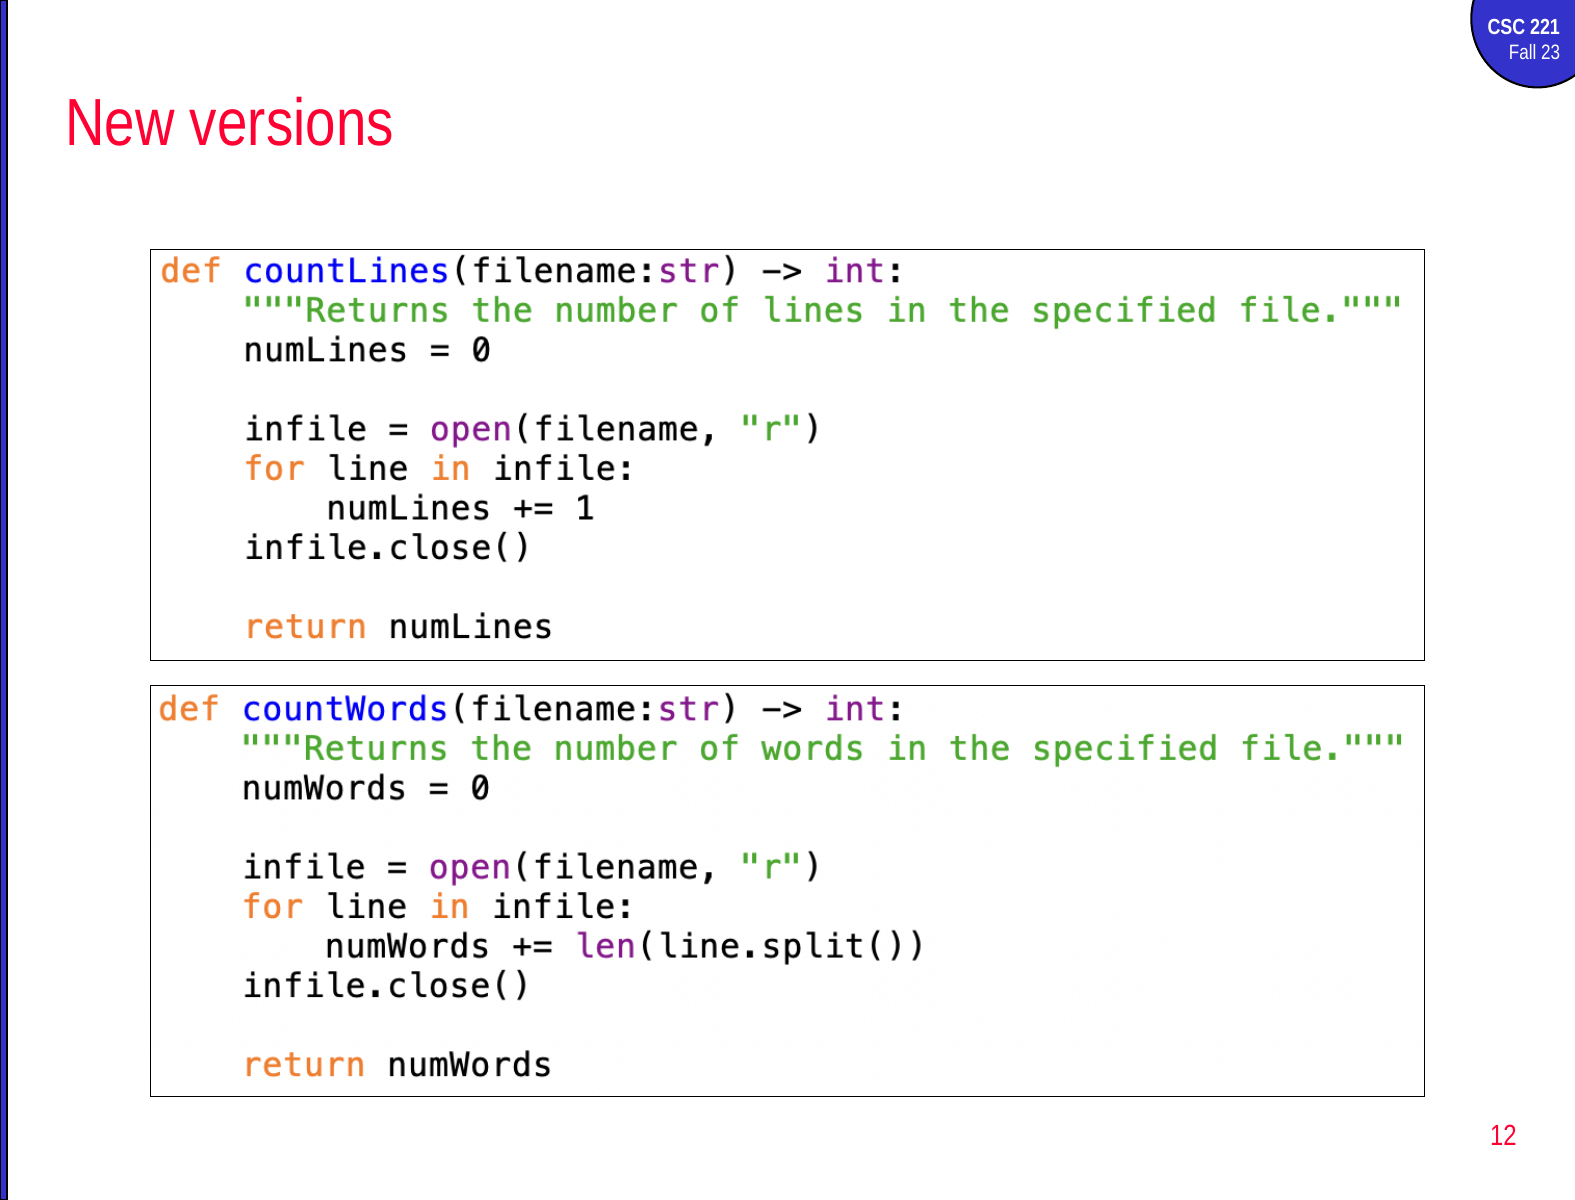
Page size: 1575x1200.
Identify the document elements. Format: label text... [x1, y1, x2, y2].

picture [149, 684, 1426, 1098]
slide_number 12 [1203, 1092, 1532, 1174]
picture [149, 249, 1426, 661]
title New versions [50, 62, 1538, 175]
